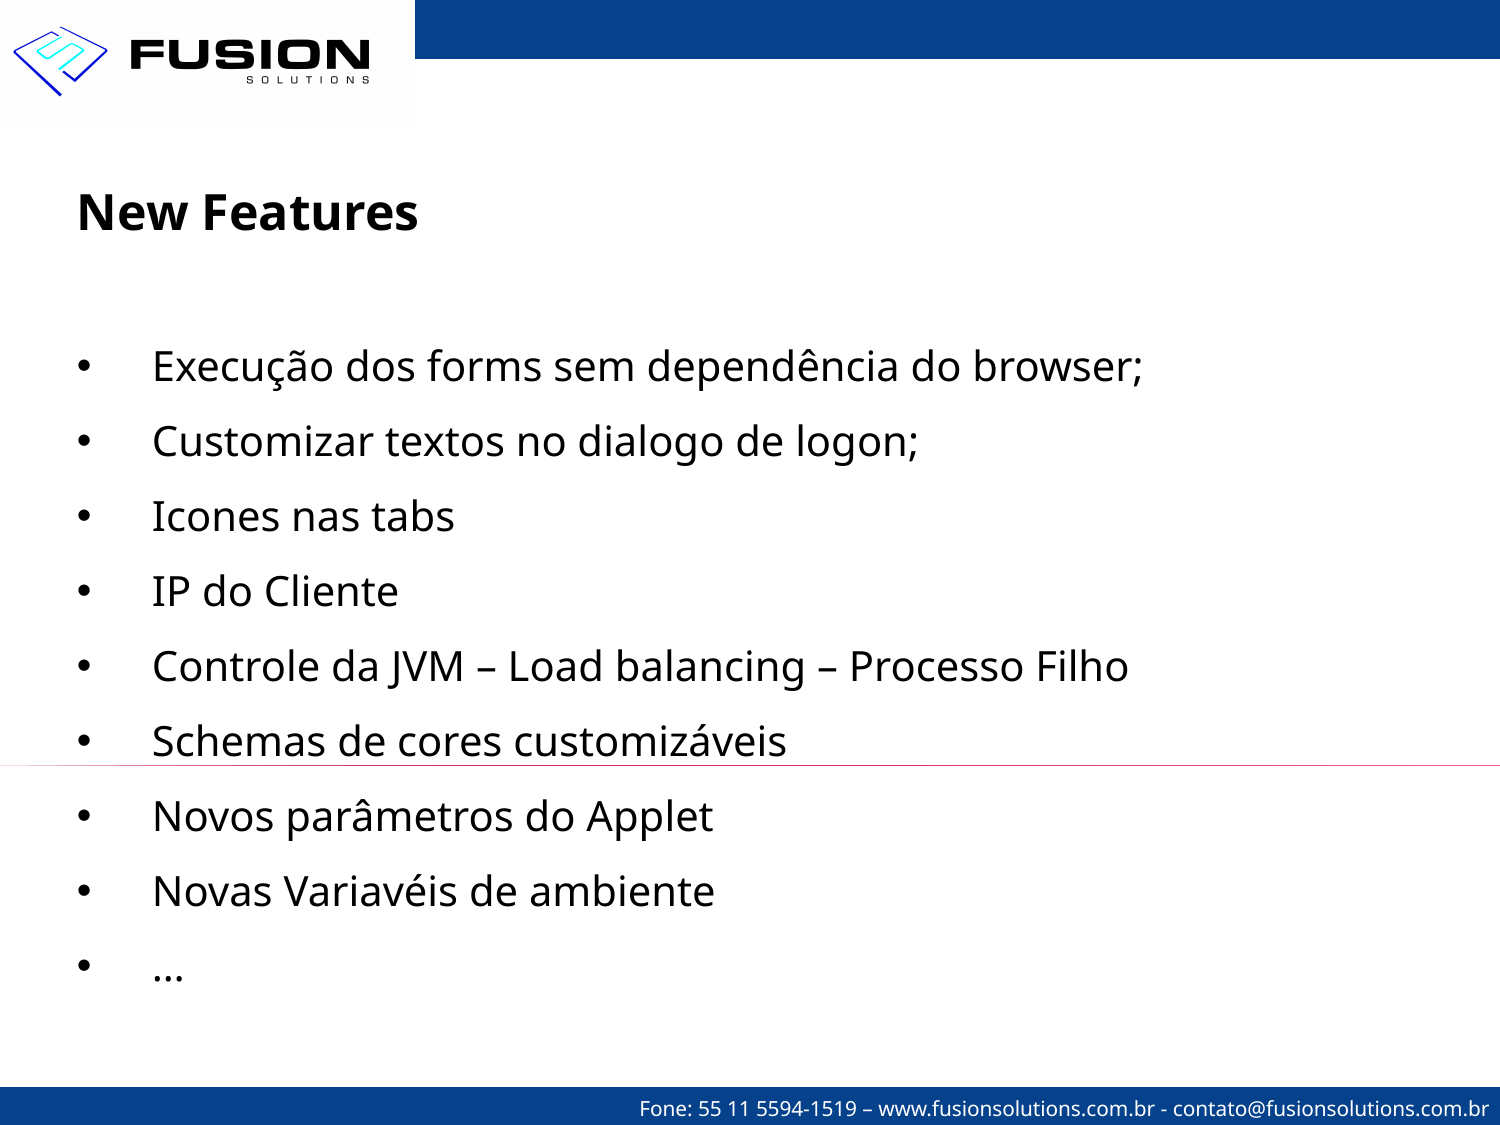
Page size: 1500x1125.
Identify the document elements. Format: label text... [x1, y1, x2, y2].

text_box New Features Execução dos forms sem dependência do browser; Customizar textos no dialogo de logon; Icones nas tabs IP do Cliente Controle da JVM – Load balancing – Processo Filho Schemas de cores customizáveis Novos parâmetros do Applet Novas Variavéis de ambiente … [62, 142, 1457, 998]
picture [0, 1087, 1500, 1125]
picture [0, 0, 1500, 125]
